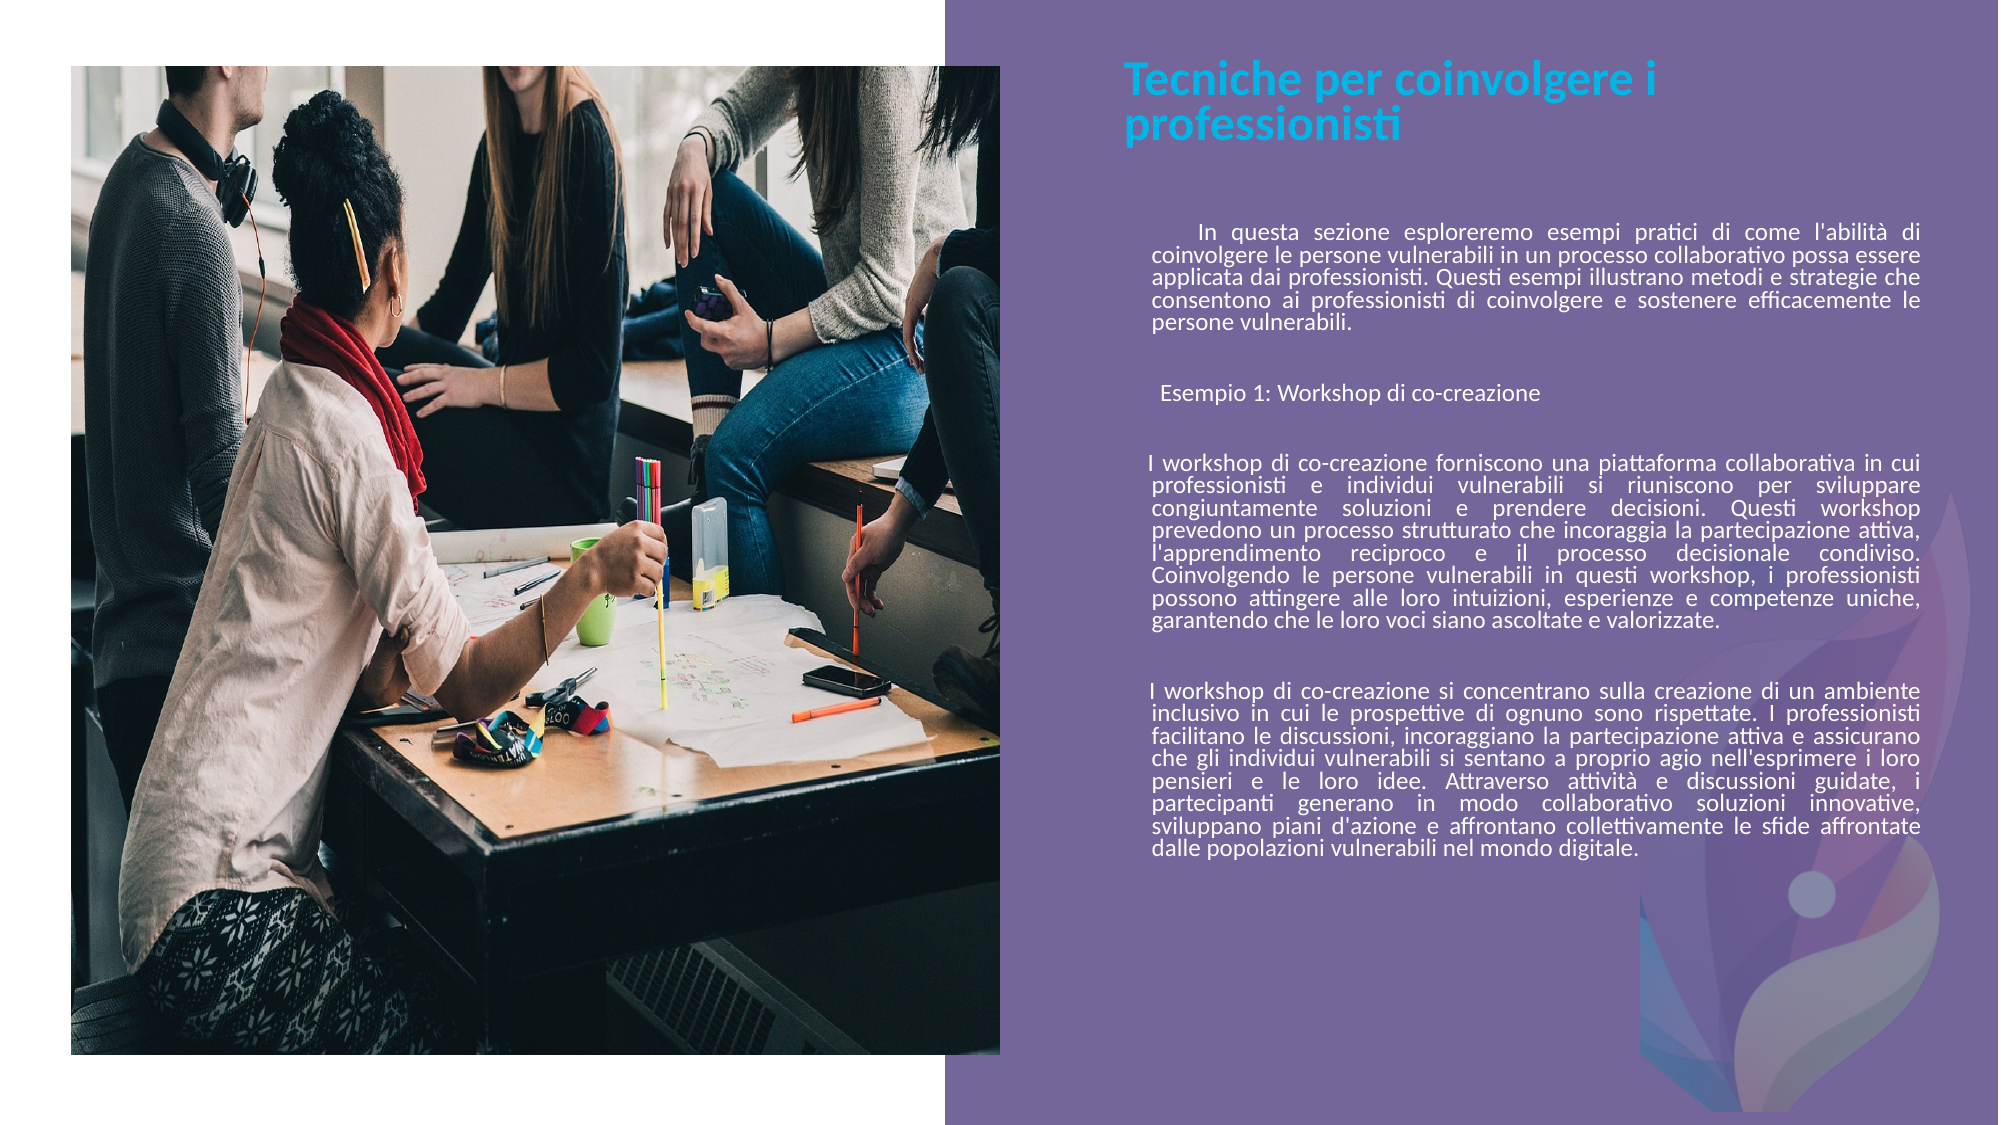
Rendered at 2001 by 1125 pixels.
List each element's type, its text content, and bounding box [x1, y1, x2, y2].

picture [71, 66, 1001, 1059]
list In questa sezione esploreremo esempi pratici di come l'abilità di coinvolgere le persone vulnerabili in un processo collaborativo possa essere applicata dai professionisti. Questi esempi illustrano metodi e strategie che consentono ai professionisti di coinvolgere e sostenere efficacemente le persone vulnerabili. Esempio 1: Workshop di co-creazione I workshop di co-creazione forniscono una piattaforma collaborativa in cui professionisti e individui vulnerabili si riuniscono per sviluppare congiuntamente soluzioni e prendere decisioni. Questi workshop prevedono un processo strutturato che incoraggia la partecipazione attiva, l'apprendimento reciproco e il processo decisionale condiviso. Coinvolgendo le persone vulnerabili in questi workshop, i professionisti possono attingere alle loro intuizioni, esperienze e competenze uniche, garantendo che le loro voci siano ascoltate e valorizzate. I workshop di co-creazione si concentrano sulla creazione di un ambiente inclusivo in cui le prospettive di ognuno sono rispettate. I professionisti facilitano le discussioni, incoraggiano la partecipazione attiva e assicurano che gli individui vulnerabili si sentano a proprio agio nell'esprimere i loro pensieri e le loro idee. Attraverso attività e discussioni guidate, i partecipanti generano in modo collaborativo soluzioni innovative, sviluppano piani d'azione e affrontano collettivamente le sfide affrontate dalle popolazioni vulnerabili nel mondo digitale. [1099, 215, 1938, 1055]
list Tecniche per coinvolgere i professionisti [1108, 52, 1890, 216]
